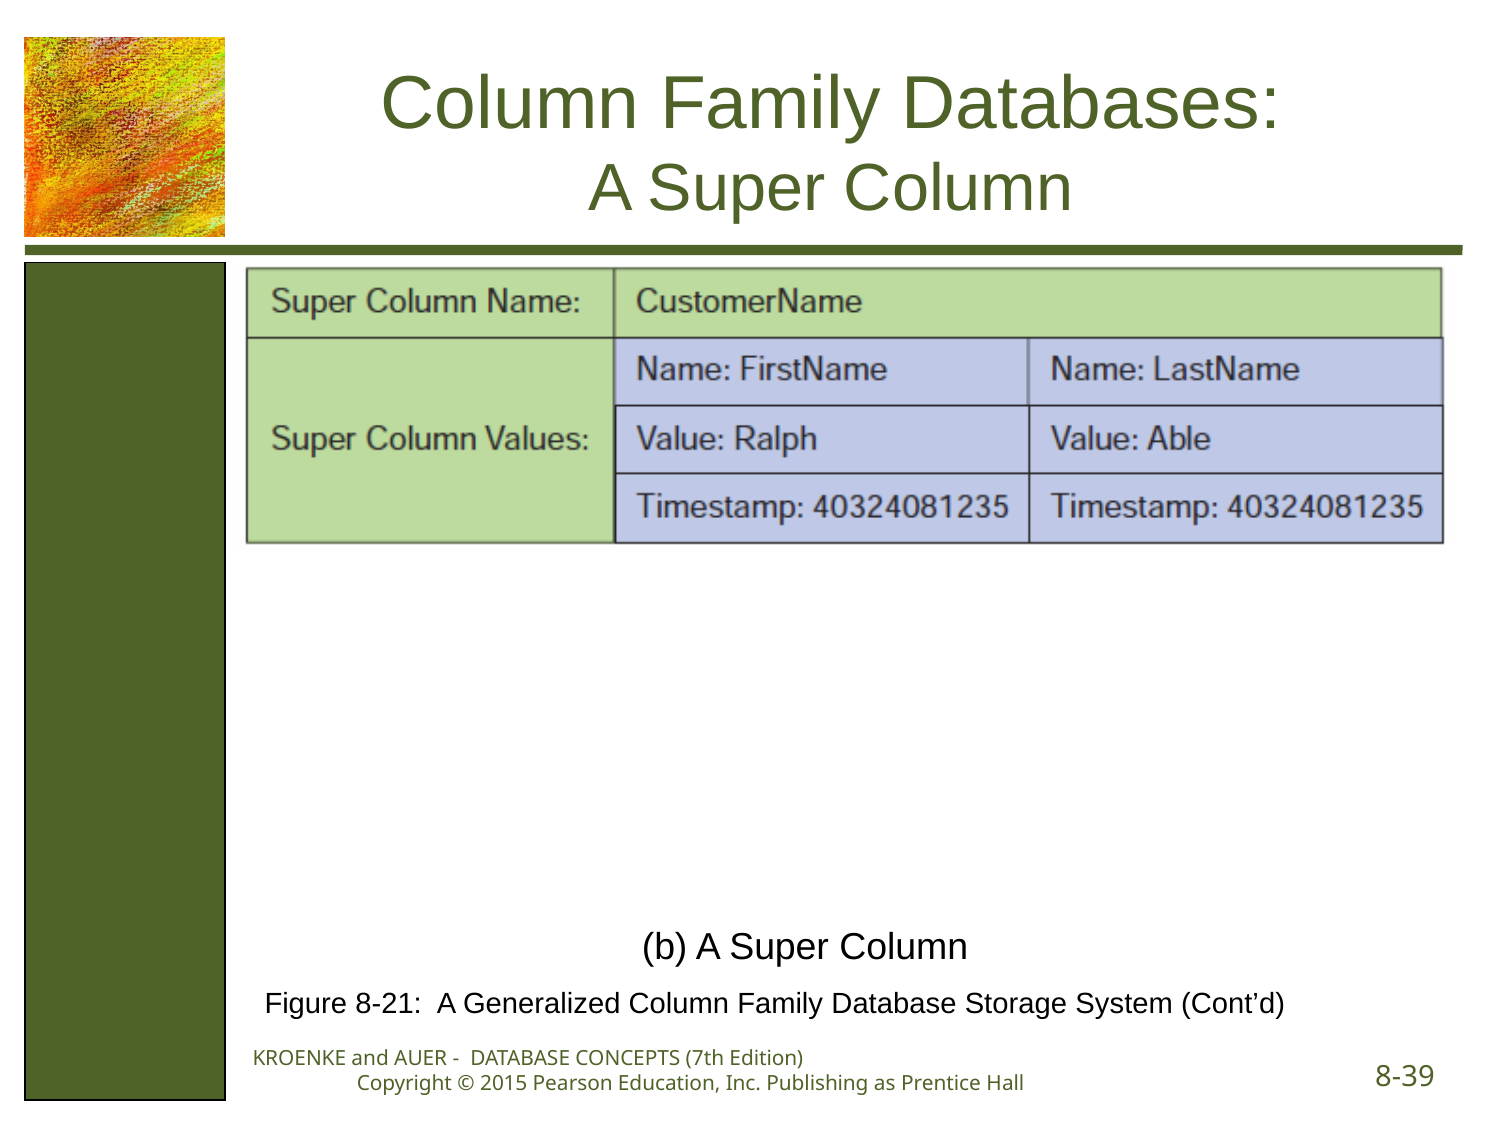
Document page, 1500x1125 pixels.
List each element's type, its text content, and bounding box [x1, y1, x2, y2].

picture [237, 262, 1451, 551]
text_box Figure 8-21: A Generalized Column Family Database Storage System (Cont’d) [249, 976, 1437, 1027]
footer KROENKE and AUER - DATABASE CONCEPTS (7th Edition) Copyright © 2015 Pearson Education, Inc. Publishing as Prentice Hall [237, 1037, 1088, 1104]
text_box (b) A Super Column [627, 914, 984, 975]
picture [24, 37, 225, 237]
title Column Family Databases: A Super Column [237, 44, 1426, 233]
slide_number 8-39 [1287, 1049, 1451, 1103]
